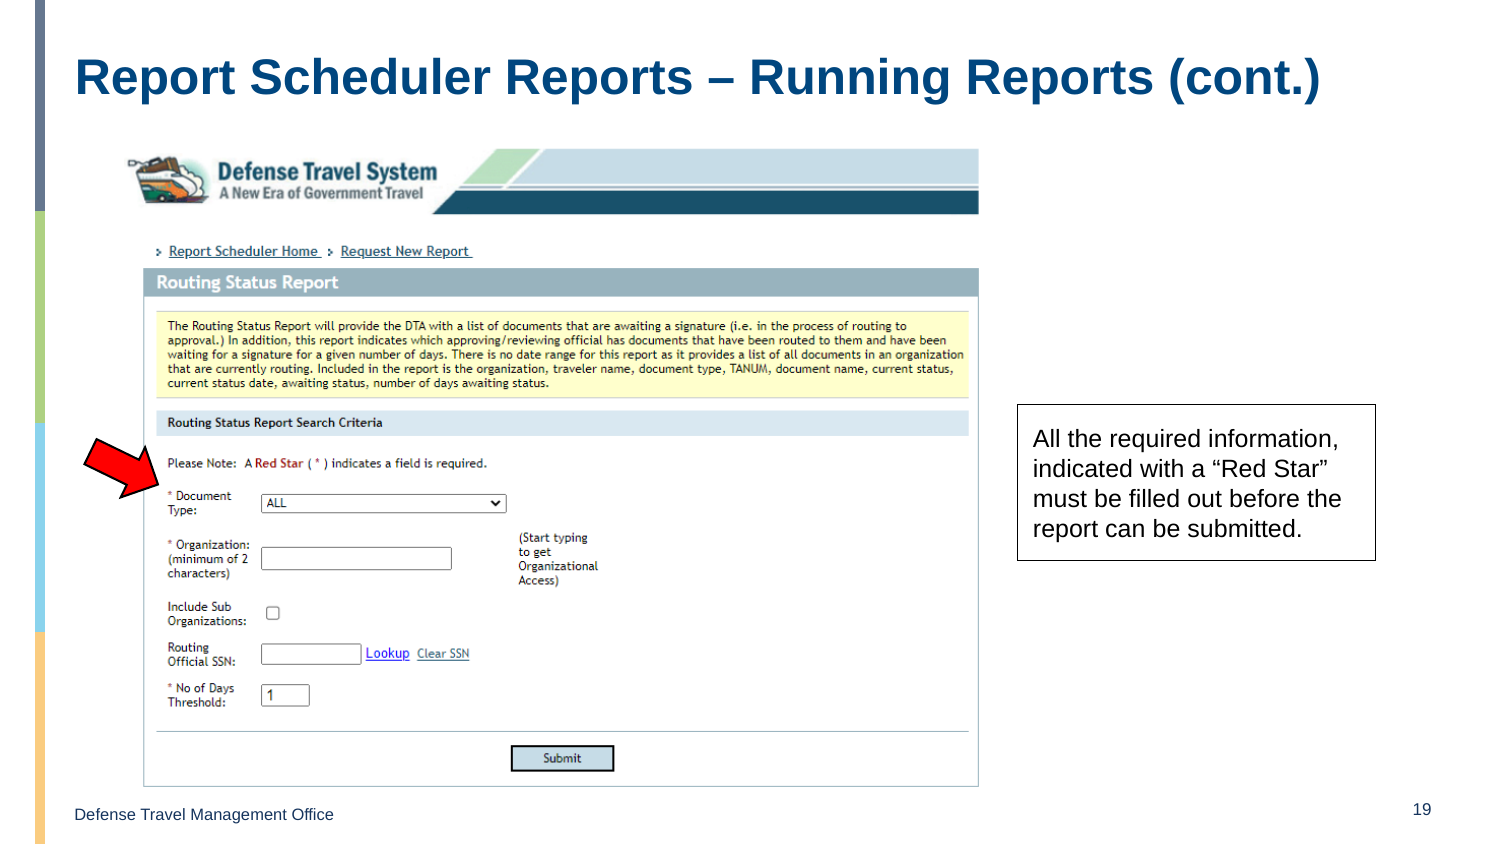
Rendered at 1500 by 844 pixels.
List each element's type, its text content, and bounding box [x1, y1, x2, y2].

text_box All the required information, indicated with a “Red Star” must be filled out before the report can be submitted. [1017, 404, 1376, 561]
slide_number 19 [1400, 798, 1445, 828]
text_box [118, 488, 124, 500]
text_box [83, 437, 124, 485]
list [124, 143, 988, 793]
title Report Scheduler Reports – Running Reports (cont.) [74, 44, 1445, 127]
